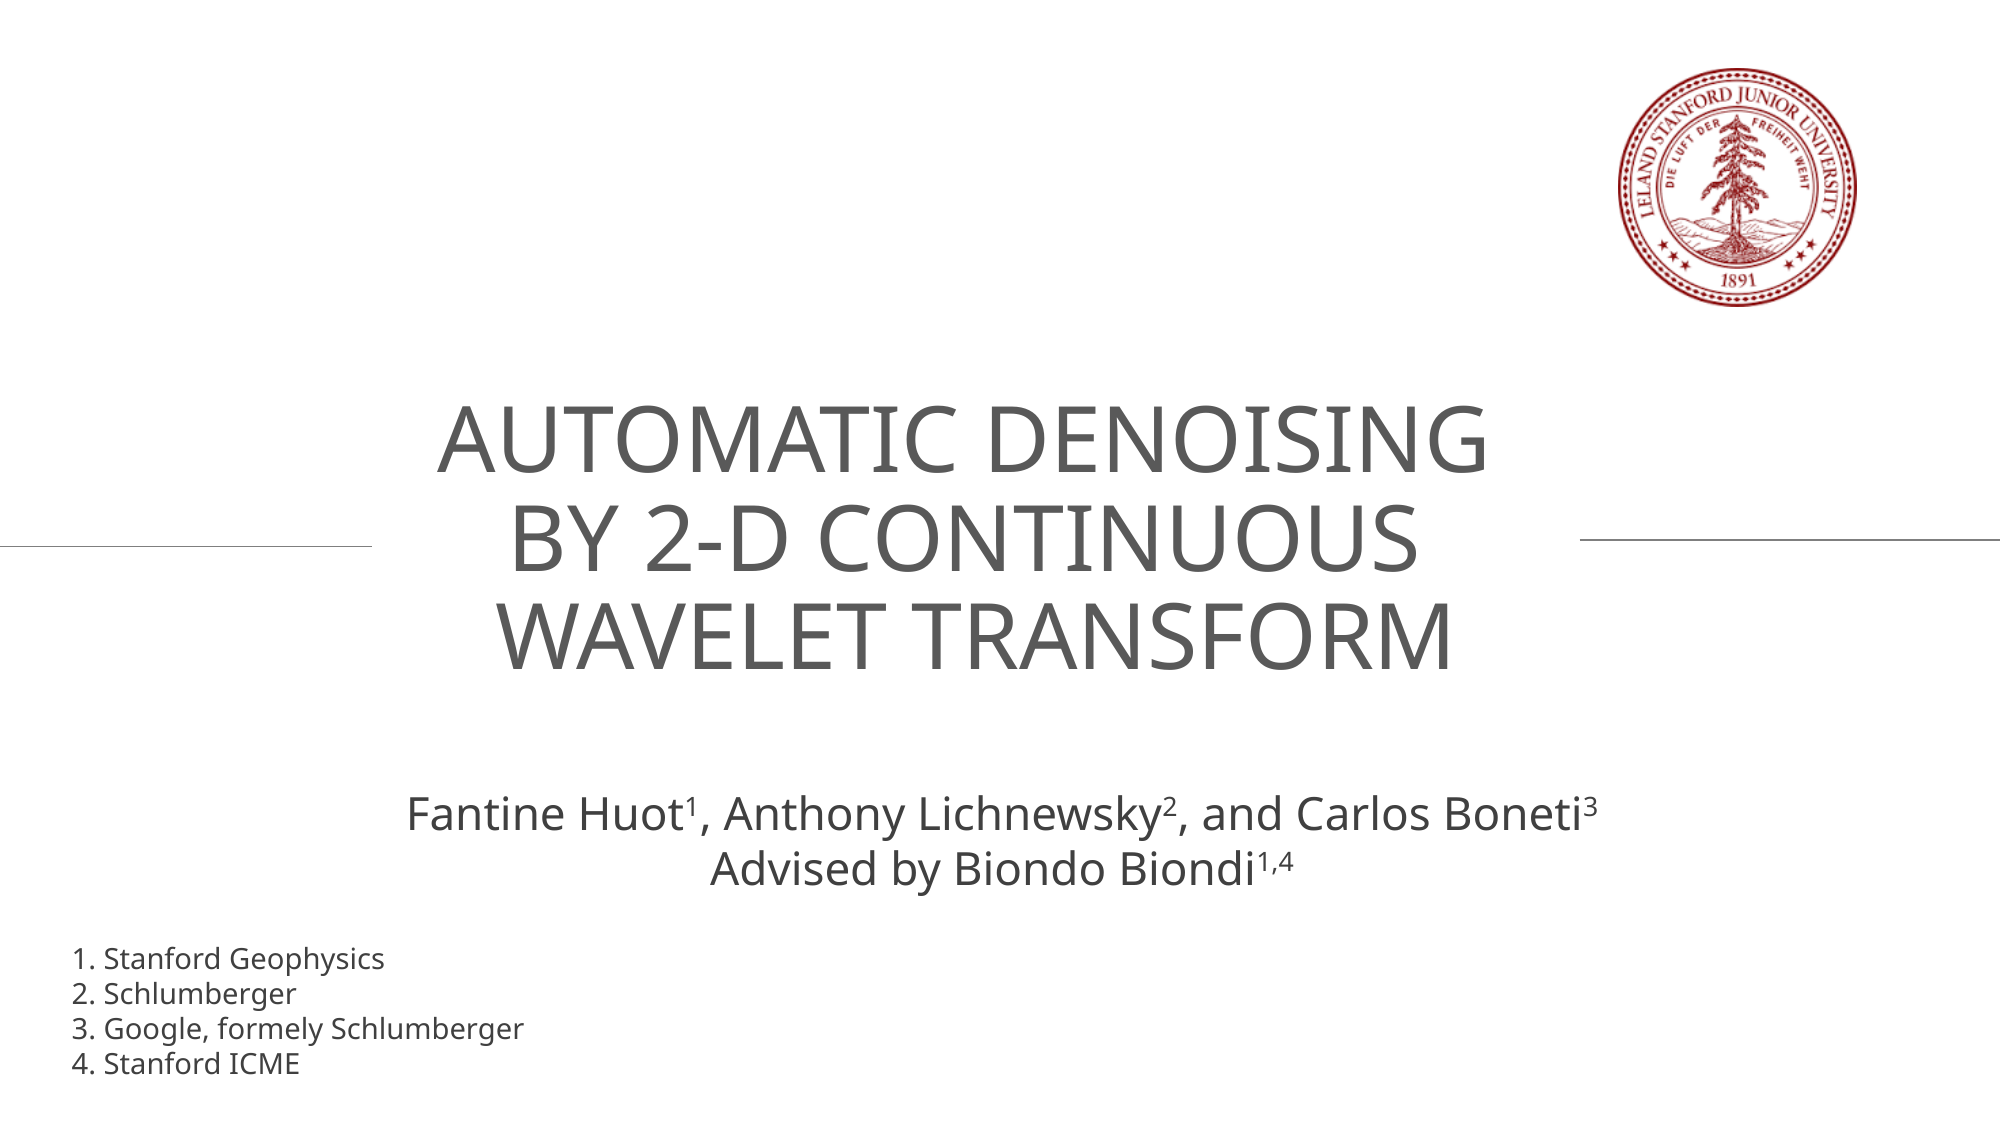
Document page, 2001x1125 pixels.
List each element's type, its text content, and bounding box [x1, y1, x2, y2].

text_box 1. Stanford Geophysics 2. Schlumberger 3. Google, formely Schlumberger 4. Stanford ICME [56, 933, 1064, 1123]
text_box Fantine Huot1, Anthony Lichnewsky2, and Carlos Boneti3 Advised by Biondo Biondi1,4 [313, 746, 1691, 933]
picture [1618, 68, 1857, 308]
title AUTOMATIC DENOISING BY 2-D CONTINUOUS WAVELET TRANSFORM [226, 392, 1727, 698]
